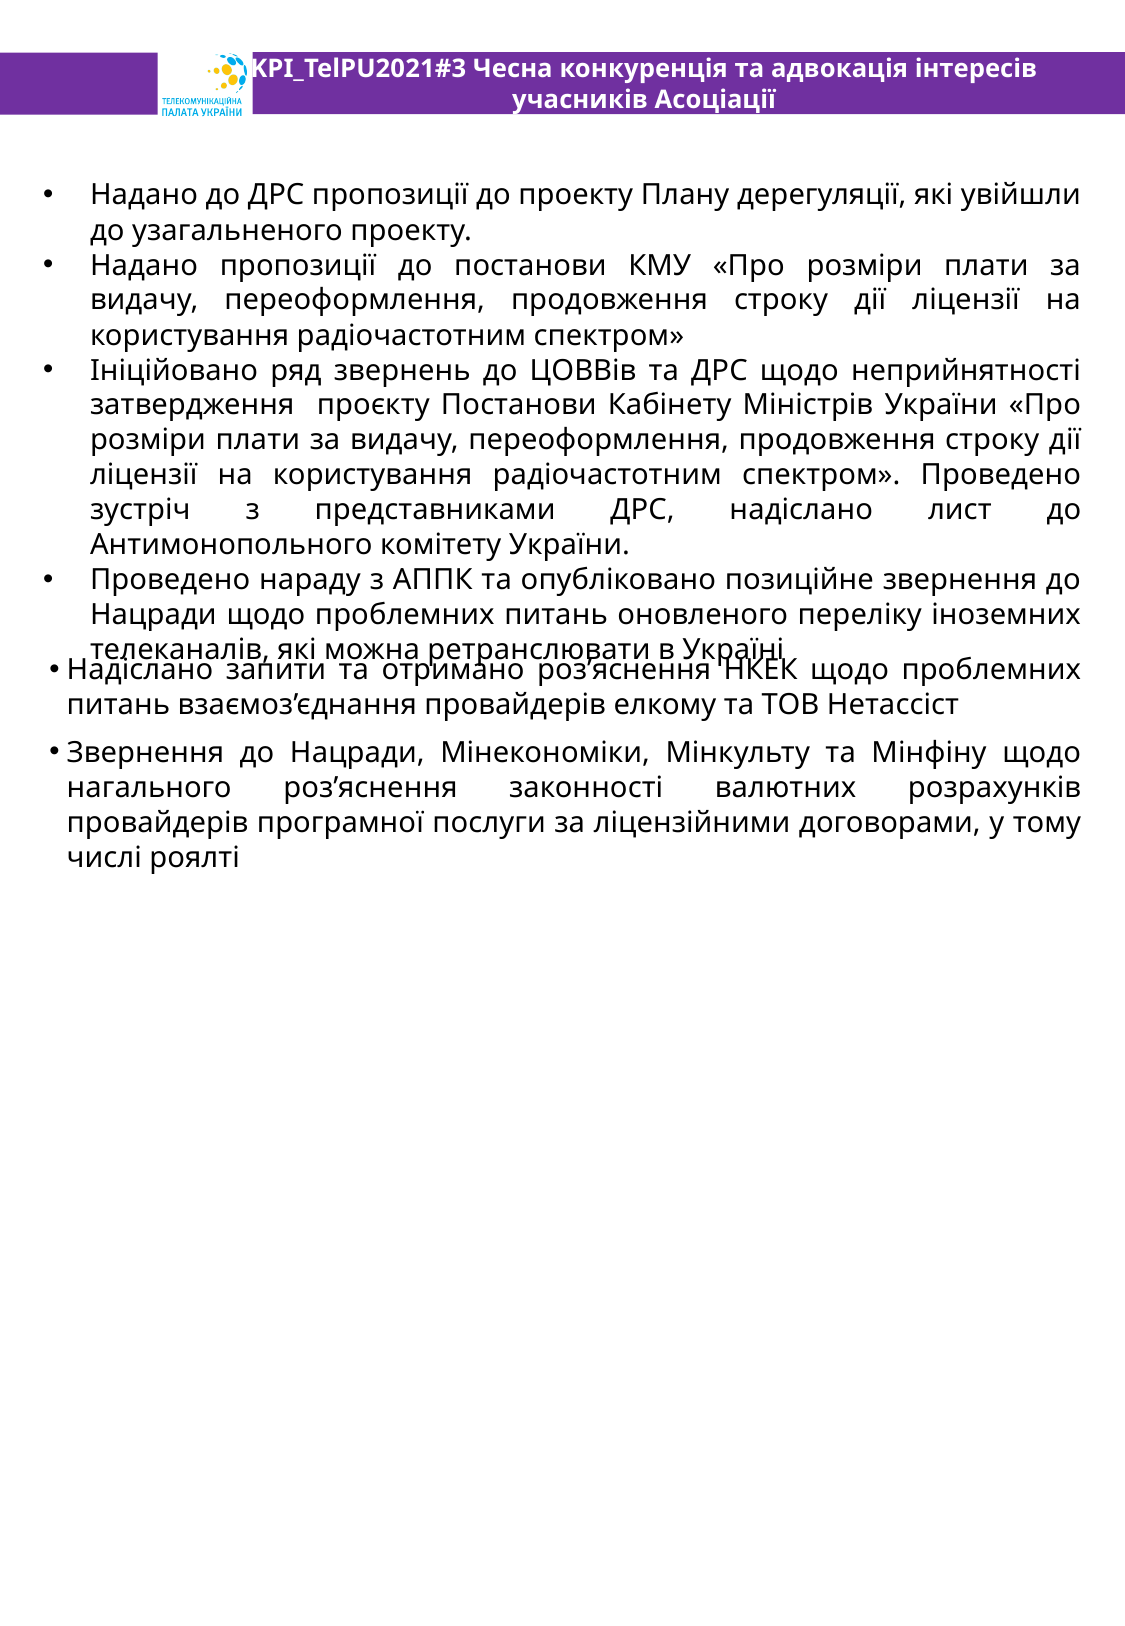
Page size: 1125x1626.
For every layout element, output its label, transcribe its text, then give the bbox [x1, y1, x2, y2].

text_box [0, 52, 144, 116]
text_box KPI_TelPU2021#3 Чесна конкуренція та адвокація інтересів учасників Асоціації [267, 47, 1052, 118]
picture [144, 42, 267, 125]
text_box Надіслано запити та отримано роз’яснення НКЕК щодо проблемних питань взаємоз’єднання провайдерів елкому та ТОВ Нетассіст Звернення до Нацради, Мінекономіки, Мінкульту та Мінфіну щодо нагального роз’яснення законності валютних розрахунків провайдерів програмної послуги за ліцензійними договорами, у тому числі роялті [0, 643, 1097, 928]
text_box [1052, 51, 1125, 115]
text_box Надано до ДРС пропозиції до проекту Плану дерегуляції, які увійшли до узагальненого проекту. Надано пропозиції до постанови КМУ «Про розміри плати за видачу, переоформлення, продовження строку дії ліцензії на користування радіочастотним спектром» Ініційовано ряд звернень до ЦОВВів та ДРС щодо неприйнятності затвердження проєкту Постанови Кабінету Міністрів України «Про розміри плати за видачу, переоформлення, продовження строку дії ліцензії на користування радіочастотним спектром». Проведено зустріч з представниками ДРС, надіслано лист до Антимонопольного комітету України. Проведено нараду з АППК та опубліковано позиційне звернення до Нацради щодо проблемних питань оновленого переліку іноземних телеканалів, які можна ретранслювати в Україні [28, 168, 1097, 643]
